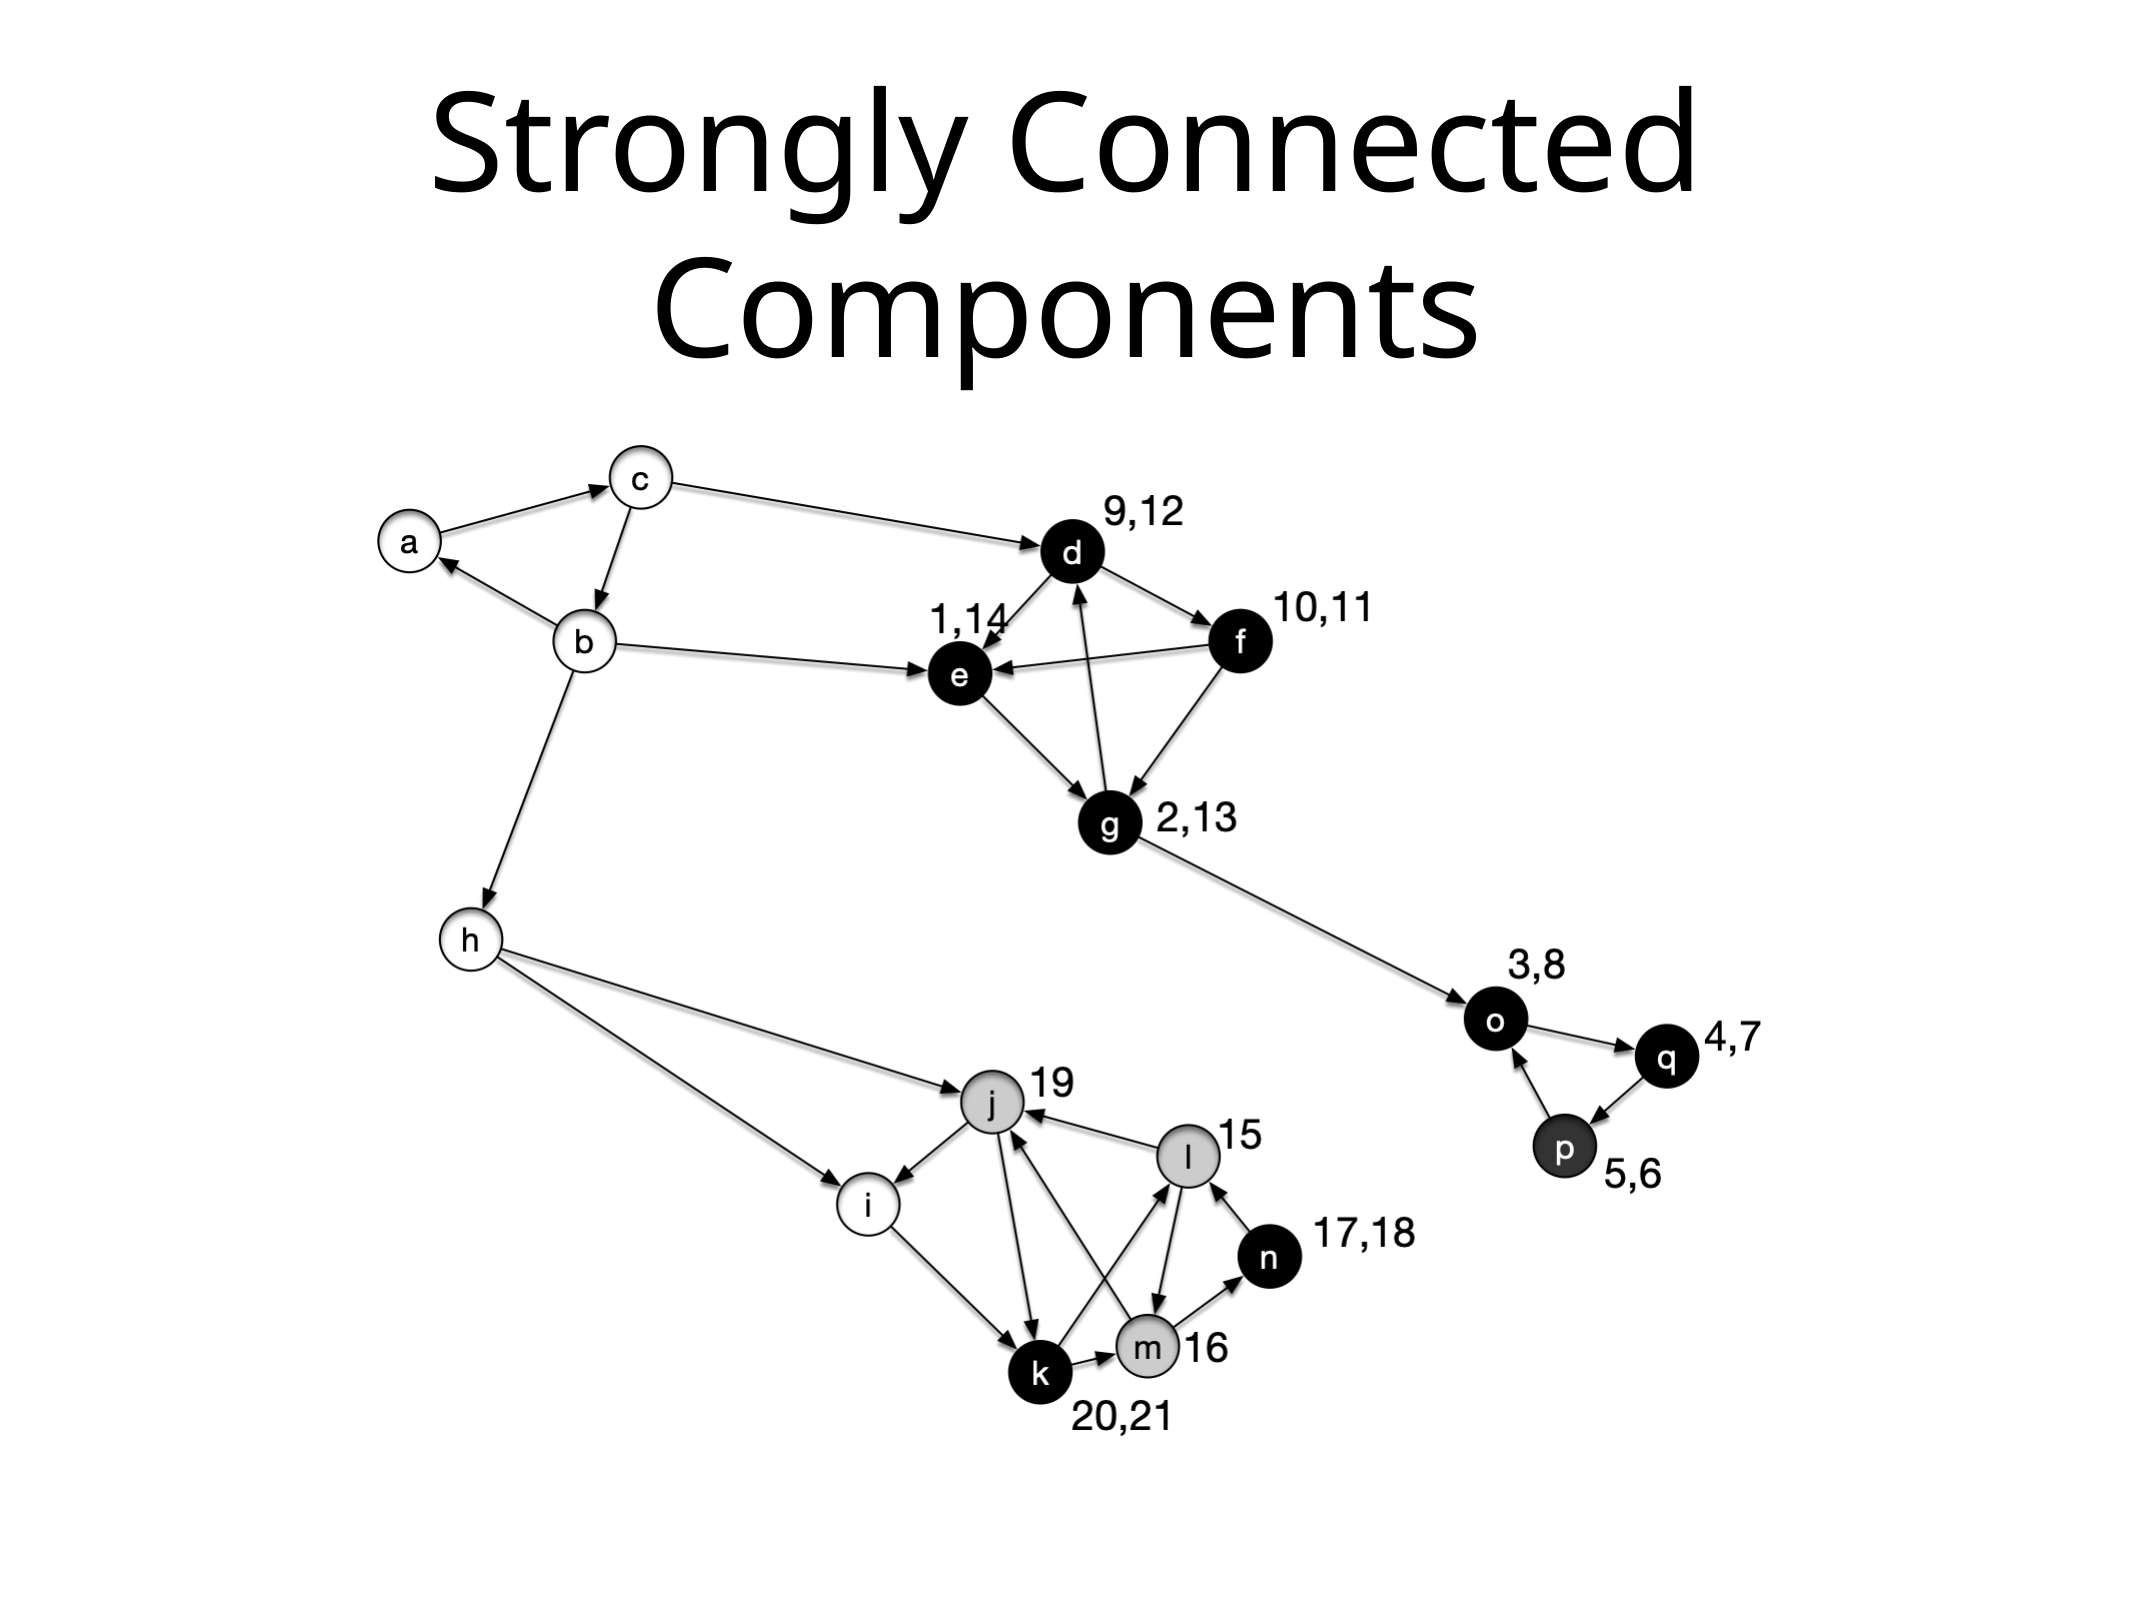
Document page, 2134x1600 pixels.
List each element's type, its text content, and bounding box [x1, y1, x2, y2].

title Strongly Connected Components [155, 41, 1978, 397]
picture [370, 443, 1763, 1440]
